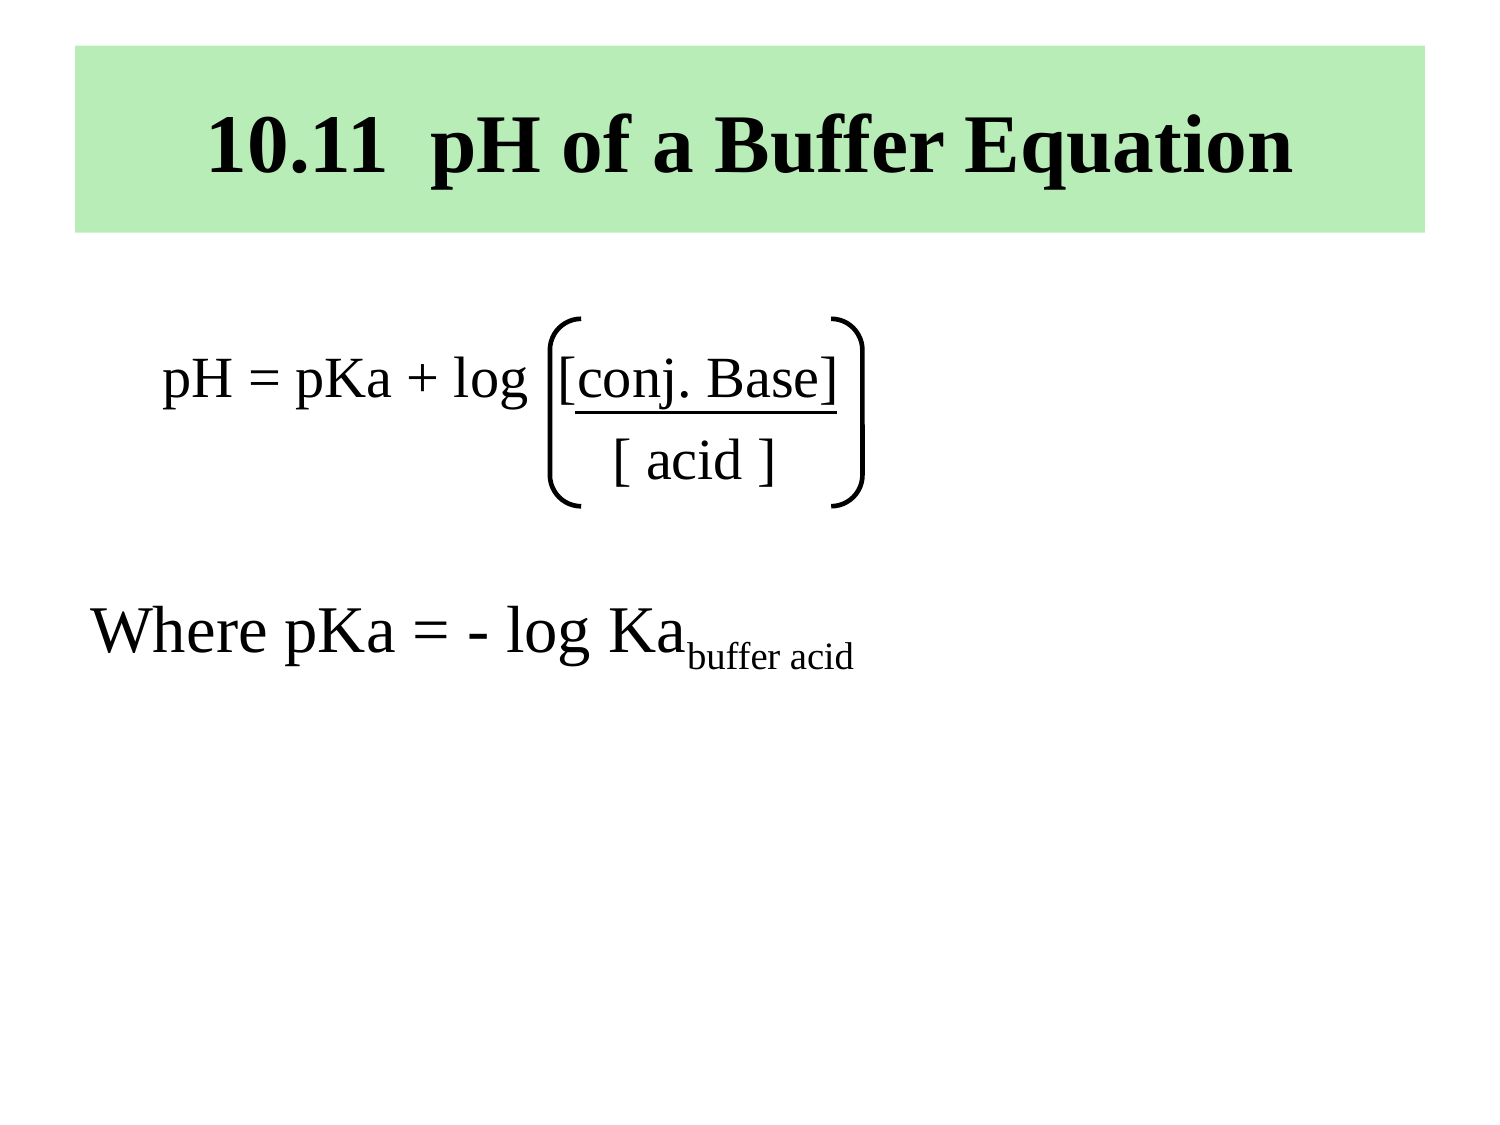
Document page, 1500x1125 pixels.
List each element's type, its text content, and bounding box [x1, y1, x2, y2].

title 10.11 pH of a Buffer Equation [75, 45, 1425, 233]
list pH = pKa + log [conj. Base] [ acid ] Where pKa = - log Kabuffer acid [75, 249, 1425, 994]
text_box [549, 318, 863, 507]
